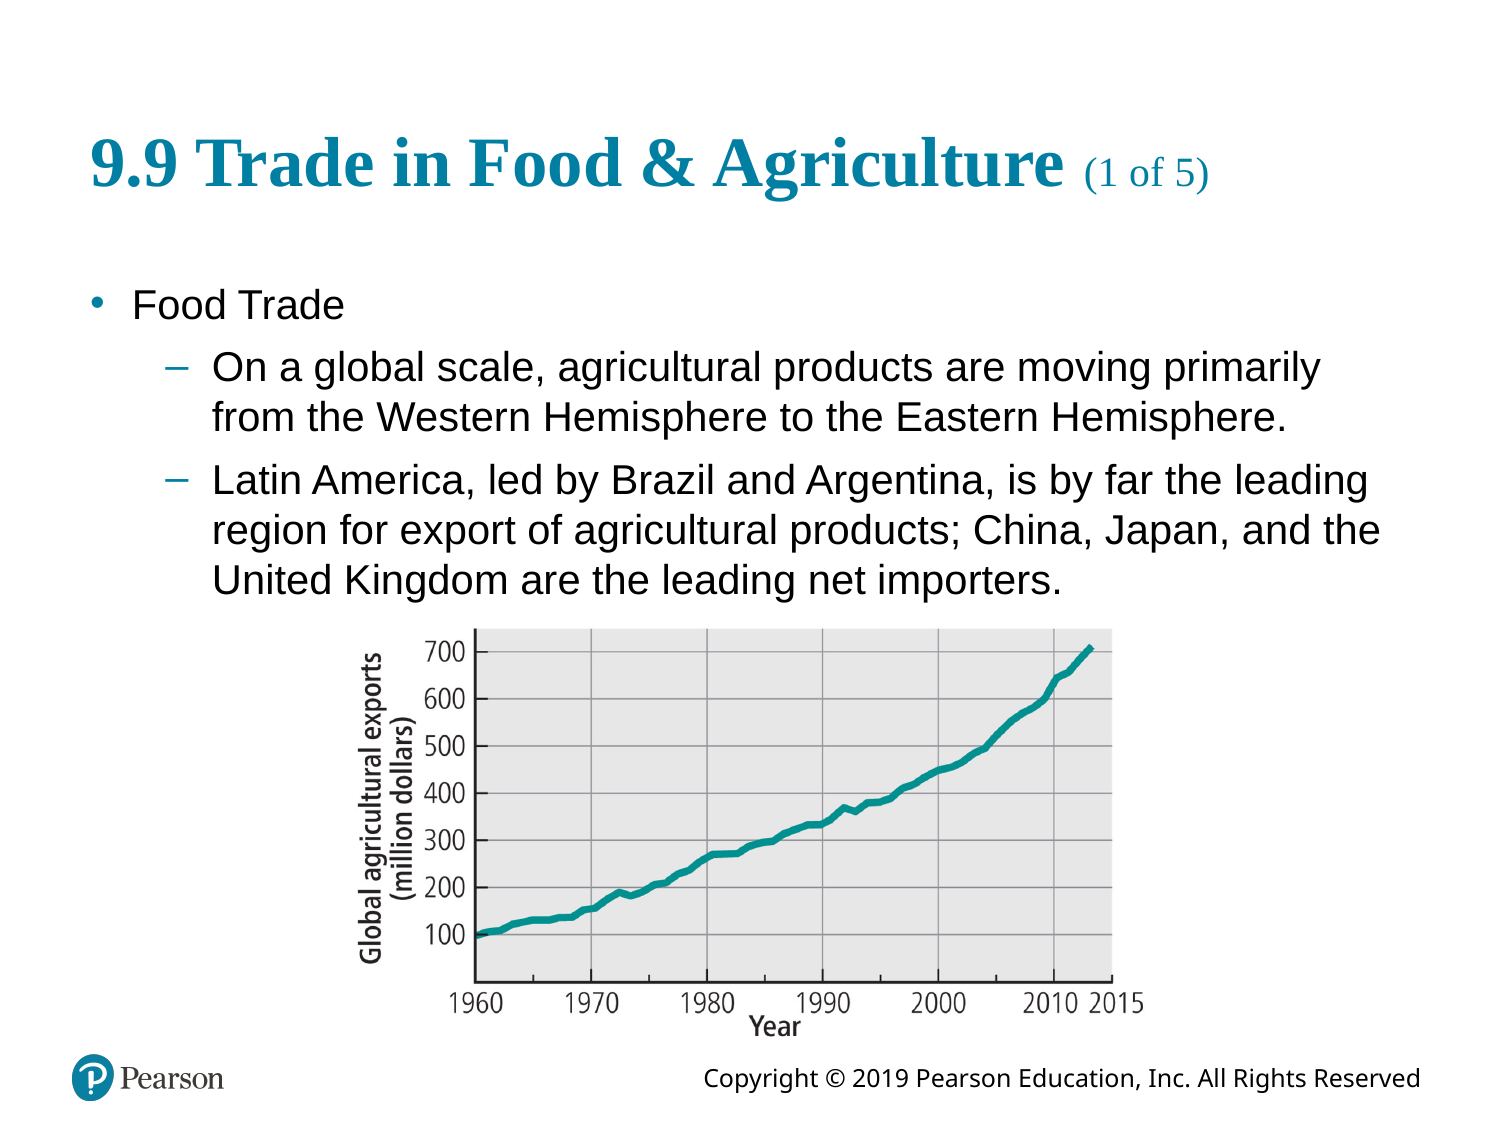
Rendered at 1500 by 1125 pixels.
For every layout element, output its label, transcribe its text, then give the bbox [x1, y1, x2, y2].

picture [72, 1054, 88, 1070]
picture [354, 625, 1146, 1039]
list Food Trade On a global scale, agricultural products are moving primarily from the Western Hemisphere to the Eastern Hemisphere. Latin America, led by Brazil and Argentina, is by far the leading region for export of agricultural products; China, Japan, and the United Kingdom are the leading net importers. [75, 262, 1425, 599]
title 9.9 Trade in Food & Agriculture (1 of 5) [75, 35, 1425, 216]
picture [98, 1054, 224, 1101]
picture [80, 1063, 106, 1088]
picture [72, 1087, 83, 1101]
